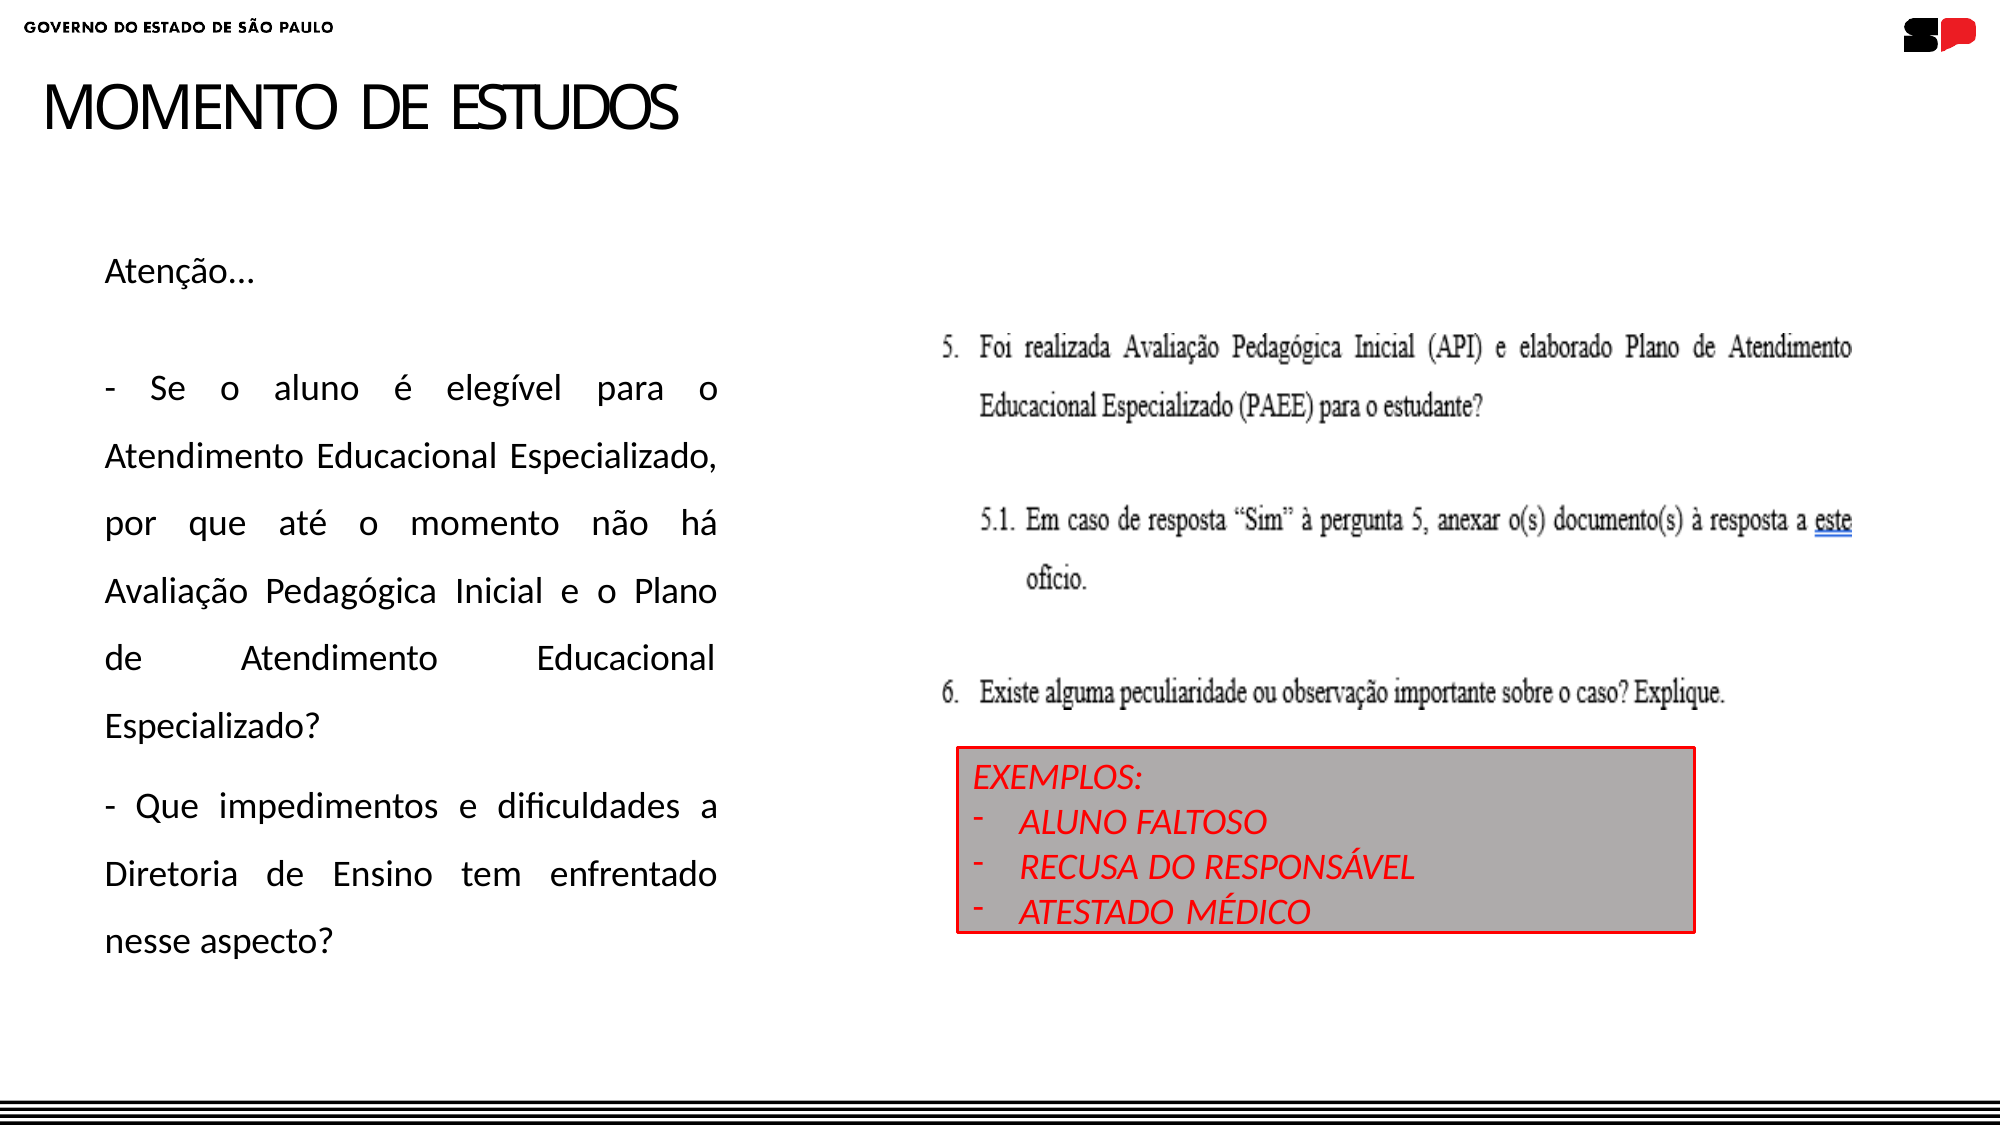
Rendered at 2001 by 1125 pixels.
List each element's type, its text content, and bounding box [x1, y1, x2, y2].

text_box EXEMPLOS: ALUNO FALTOSO RECUSA DO RESPONSÁVEL ATESTADO MÉDICO [957, 747, 1695, 933]
text_box - Que impedimentos e dificuldades a Diretoria de Ensino tem enfrentado nesse aspecto? [102, 756, 719, 962]
text_box Atenção... - Se o aluno é elegível para o Atendimento Educacional Especializado, por que até o momento não há Avaliação Pedagógica Inicial e o Plano de Atendimento Educacional Especializado? [102, 243, 718, 746]
picture [1904, 18, 1938, 52]
title MOMENTO DE ESTUDOS [38, 43, 784, 256]
picture [24, 18, 333, 33]
picture [1941, 18, 1976, 52]
picture [942, 333, 1852, 711]
